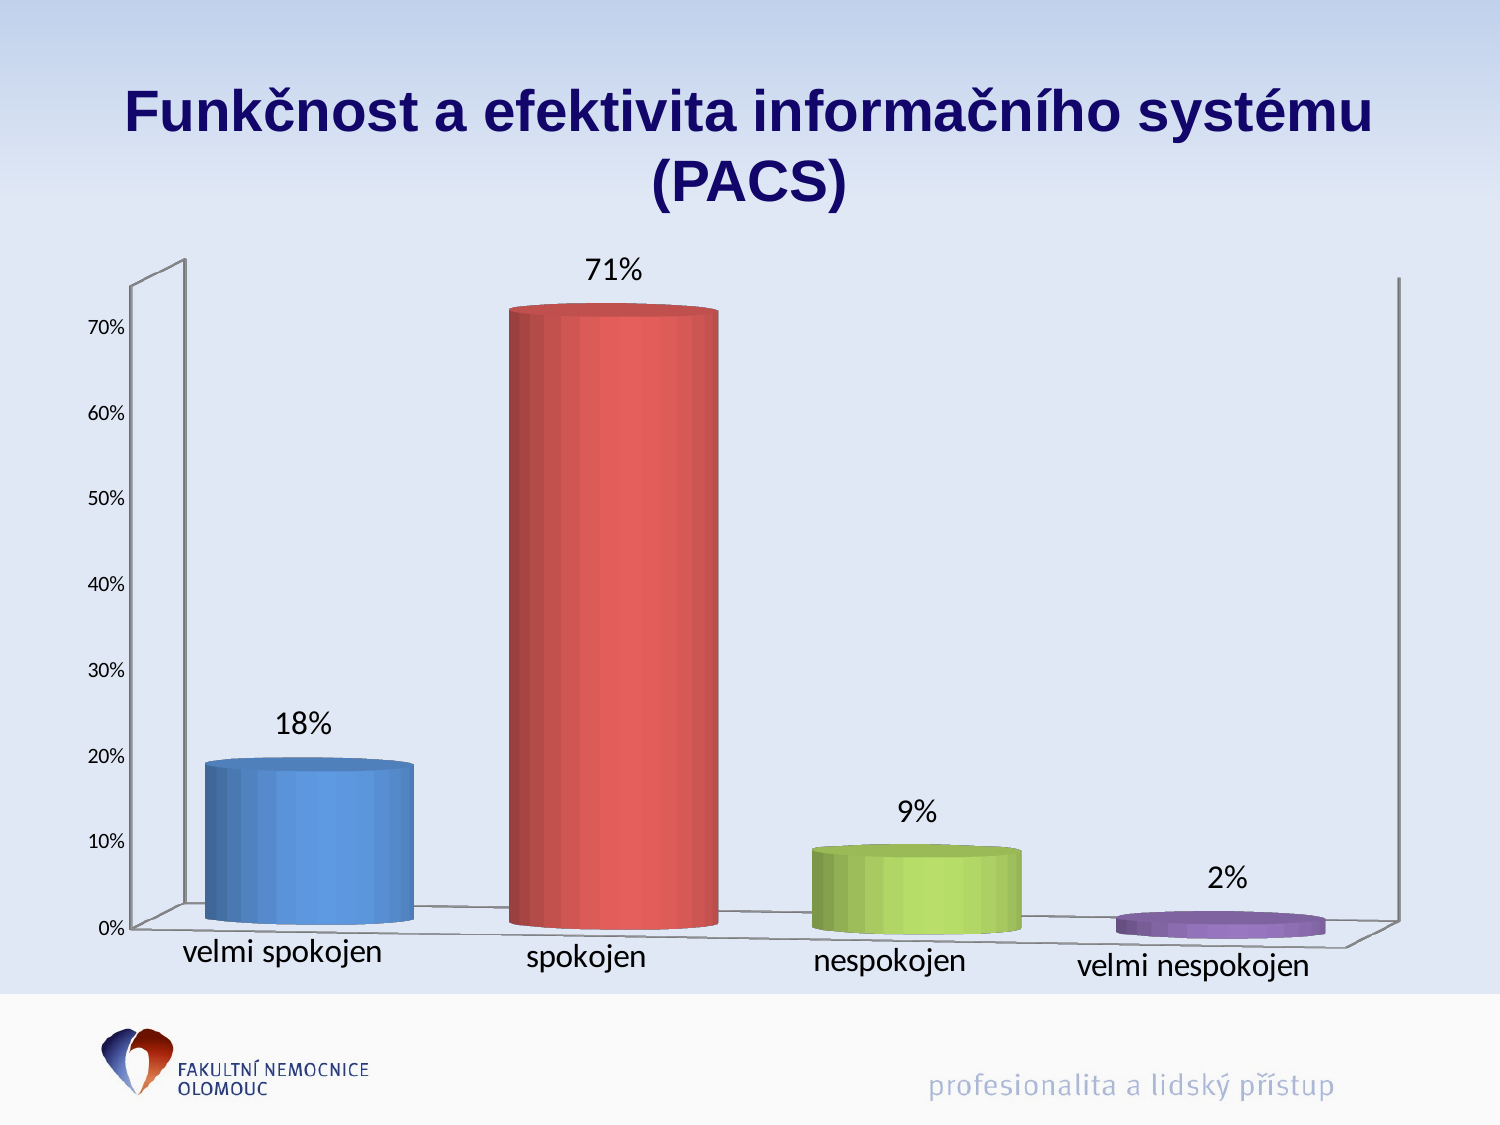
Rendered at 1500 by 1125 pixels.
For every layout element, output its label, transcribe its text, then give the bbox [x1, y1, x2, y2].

text_box Funkčnost a efektivita informačního systému (PACS) [64, 66, 1436, 220]
picture [0, 994, 1500, 1125]
chart [52, 243, 1436, 1000]
